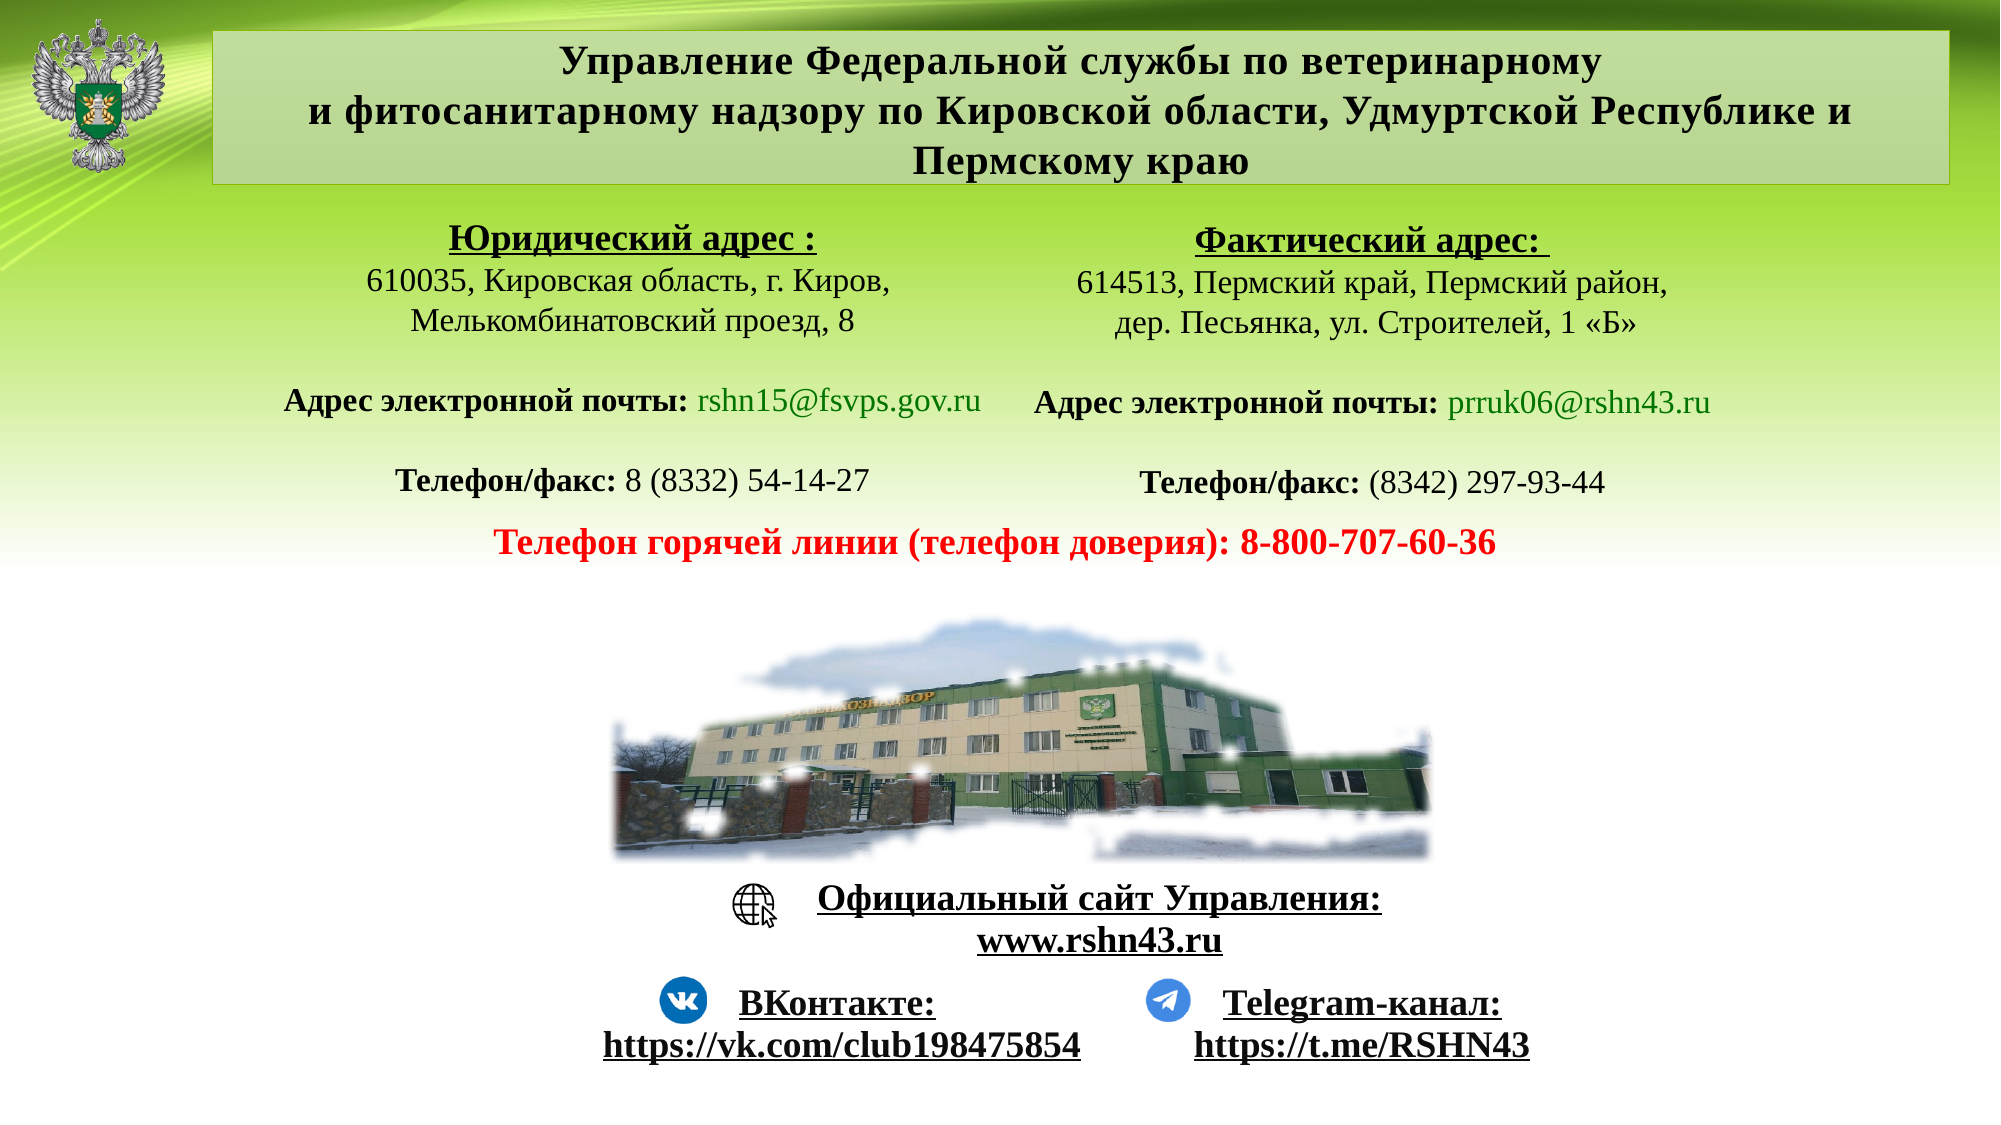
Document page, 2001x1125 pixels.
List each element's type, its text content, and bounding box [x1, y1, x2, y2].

text_box Телефон горячей линии (телефон доверия): 8-800-707-60-36 [281, 509, 1709, 570]
title Управление Федеральной службы по ветеринарному и фитосанитарному надзору по Кировской области, Удмуртской Республике и Пермскому краю [212, 30, 1950, 185]
table_cell Теlegram-канал: https://t.me/RSHN43 [1100, 975, 1625, 1101]
table_cell ВКонтакте: https://vk.com/club198475854 [575, 975, 1100, 1101]
picture [0, 0, 2000, 1125]
table_header Официальный сайт Управления: www.rshn43.ru [575, 870, 1625, 975]
text_box Юридический адрес : 610035, Кировская область, г. Киров, Мелькомбинатовский проезд, 8 Адрес электронной почты: rshn15@fsvps.gov.ru Телефон/факс: 8 (8332) 54-14-27 [267, 205, 998, 505]
text_box Фактический адрес: 614513, Пермский край, Пермский район, дер. Песьянка, ул. Строителей, 1 «Б» Адрес электронной почты: prruk06@rshn43.ru Телефон/факс: (8342) 297-93-44 [997, 208, 1748, 548]
